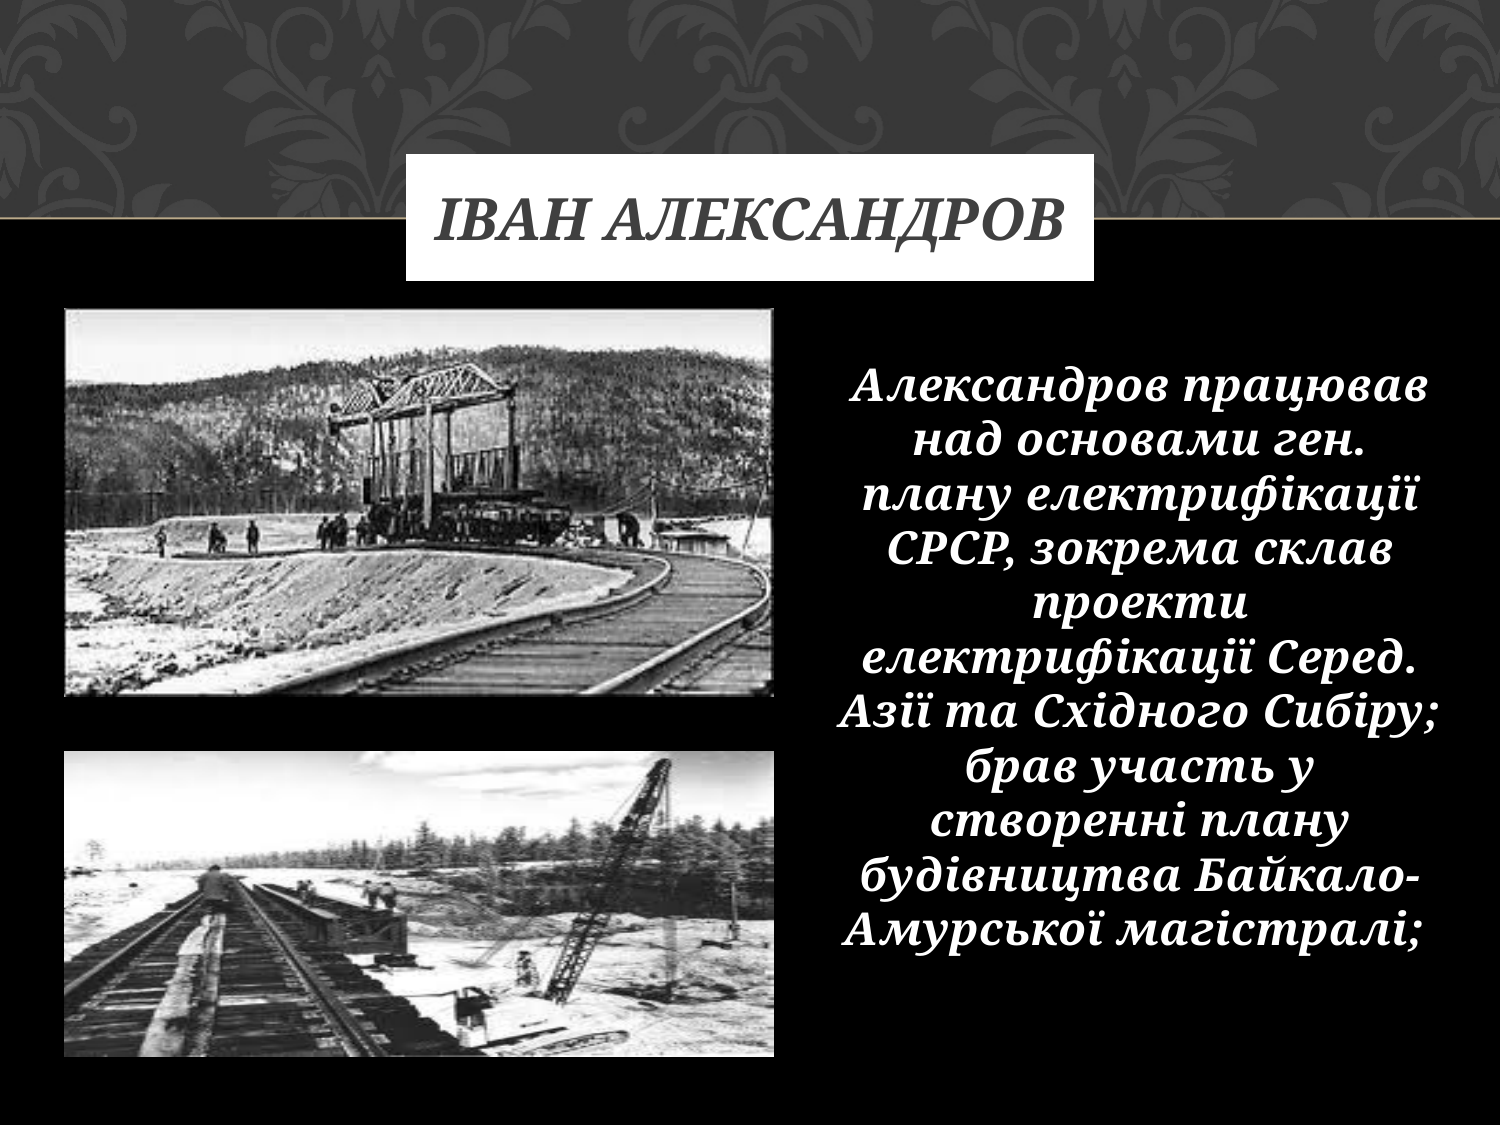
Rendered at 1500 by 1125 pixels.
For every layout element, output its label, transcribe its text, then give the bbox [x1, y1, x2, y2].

title Іван Александров [406, 154, 1094, 281]
list Александров працював над основами ген. плану електрифікації СРСР, зокрема склав проекти електрифікації Серед. Азії та Східного Сибіру; брав участь у створенні плану будівництва Байкало-Амурської магістралі; [820, 348, 1461, 1045]
picture [64, 751, 774, 1057]
picture [64, 308, 774, 697]
